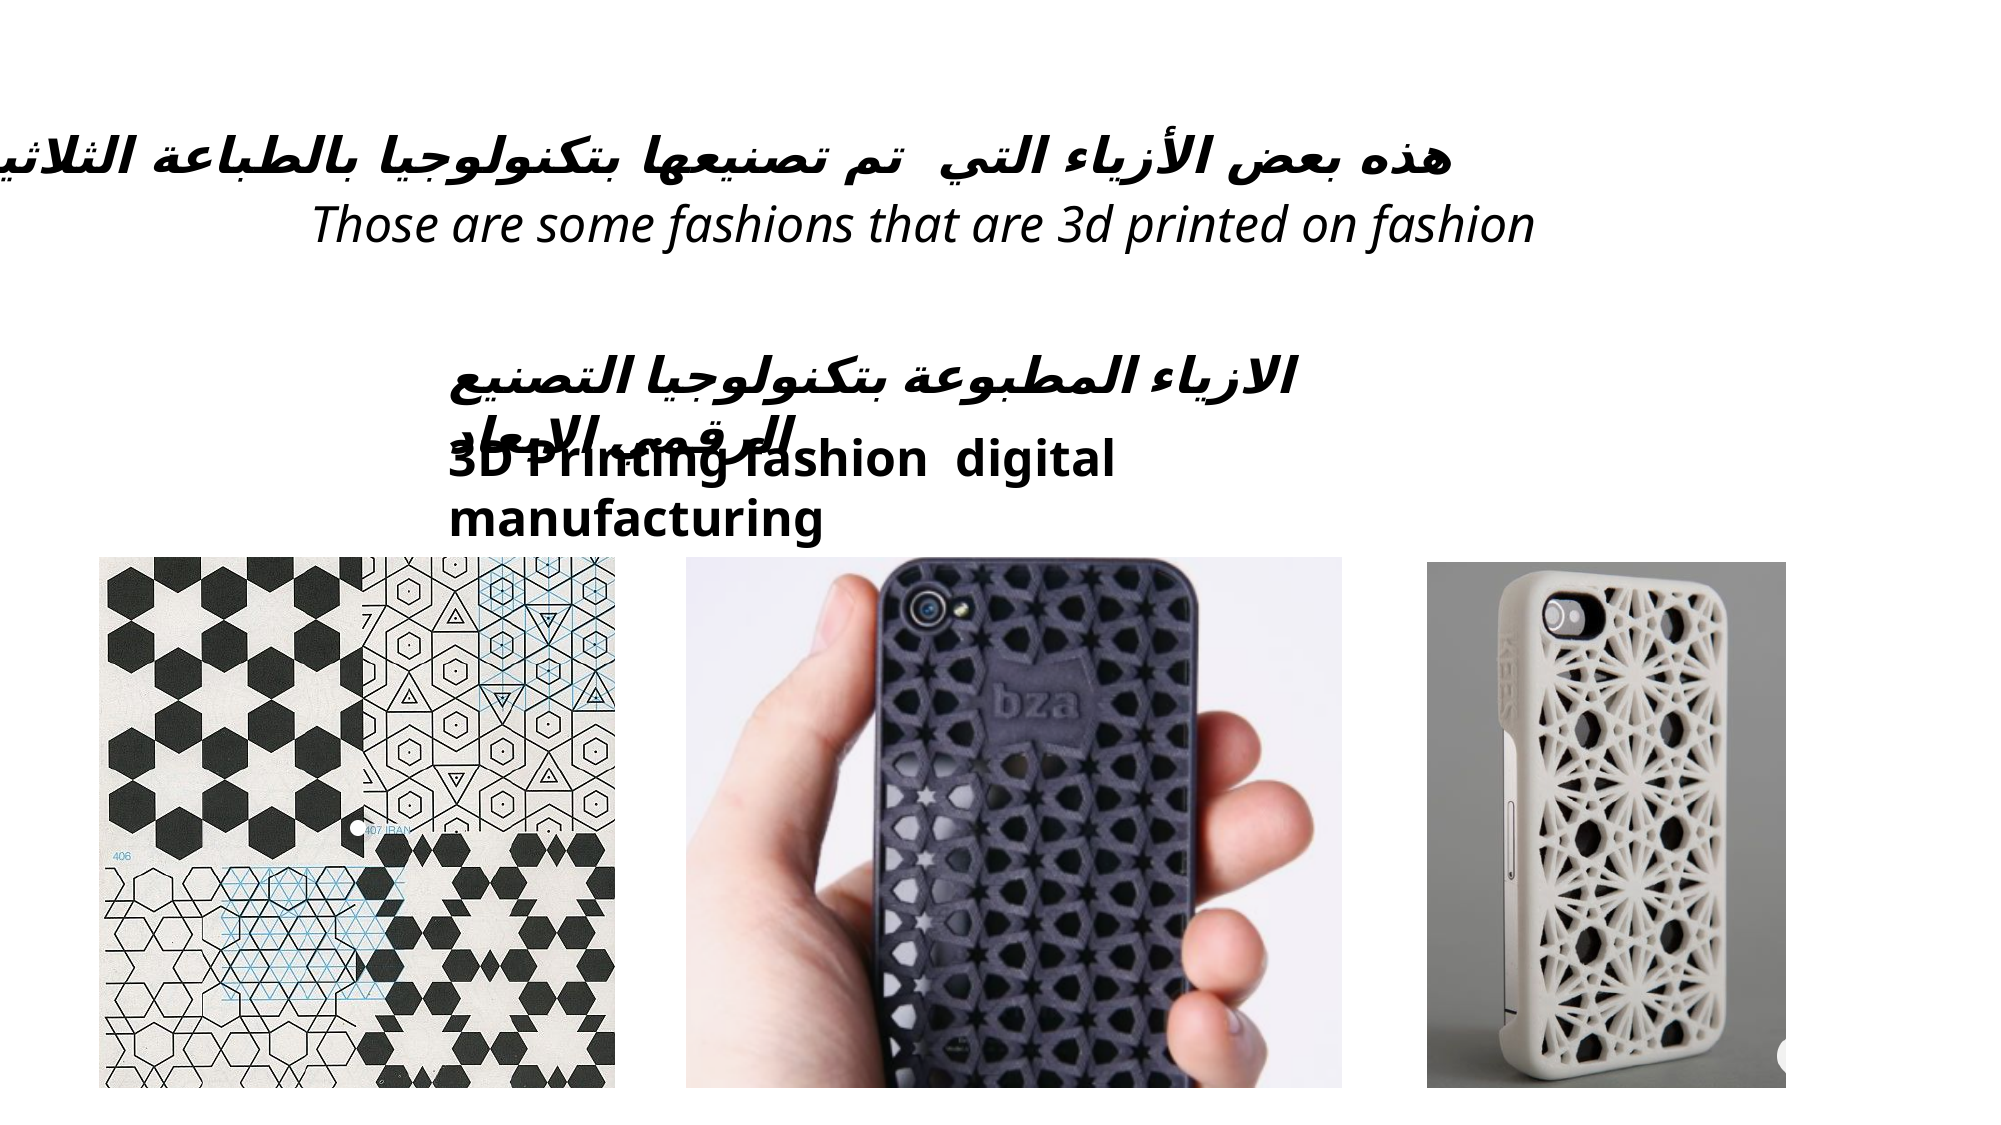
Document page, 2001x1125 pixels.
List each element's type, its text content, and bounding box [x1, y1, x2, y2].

text_box Those are some fashions that are 3d printed on fashion [295, 177, 2000, 302]
picture [1427, 562, 1786, 1088]
picture [686, 557, 1342, 1088]
text_box الازياء المطبوعة بتكنولوجيا التصنيع الرقمي الابعاد [433, 335, 1411, 471]
picture [98, 557, 615, 1089]
text_box هذه بعض الأزياء التي تم تصنيعها بتكنولوجيا بالطباعة الثلاثية [0, 116, 1467, 192]
